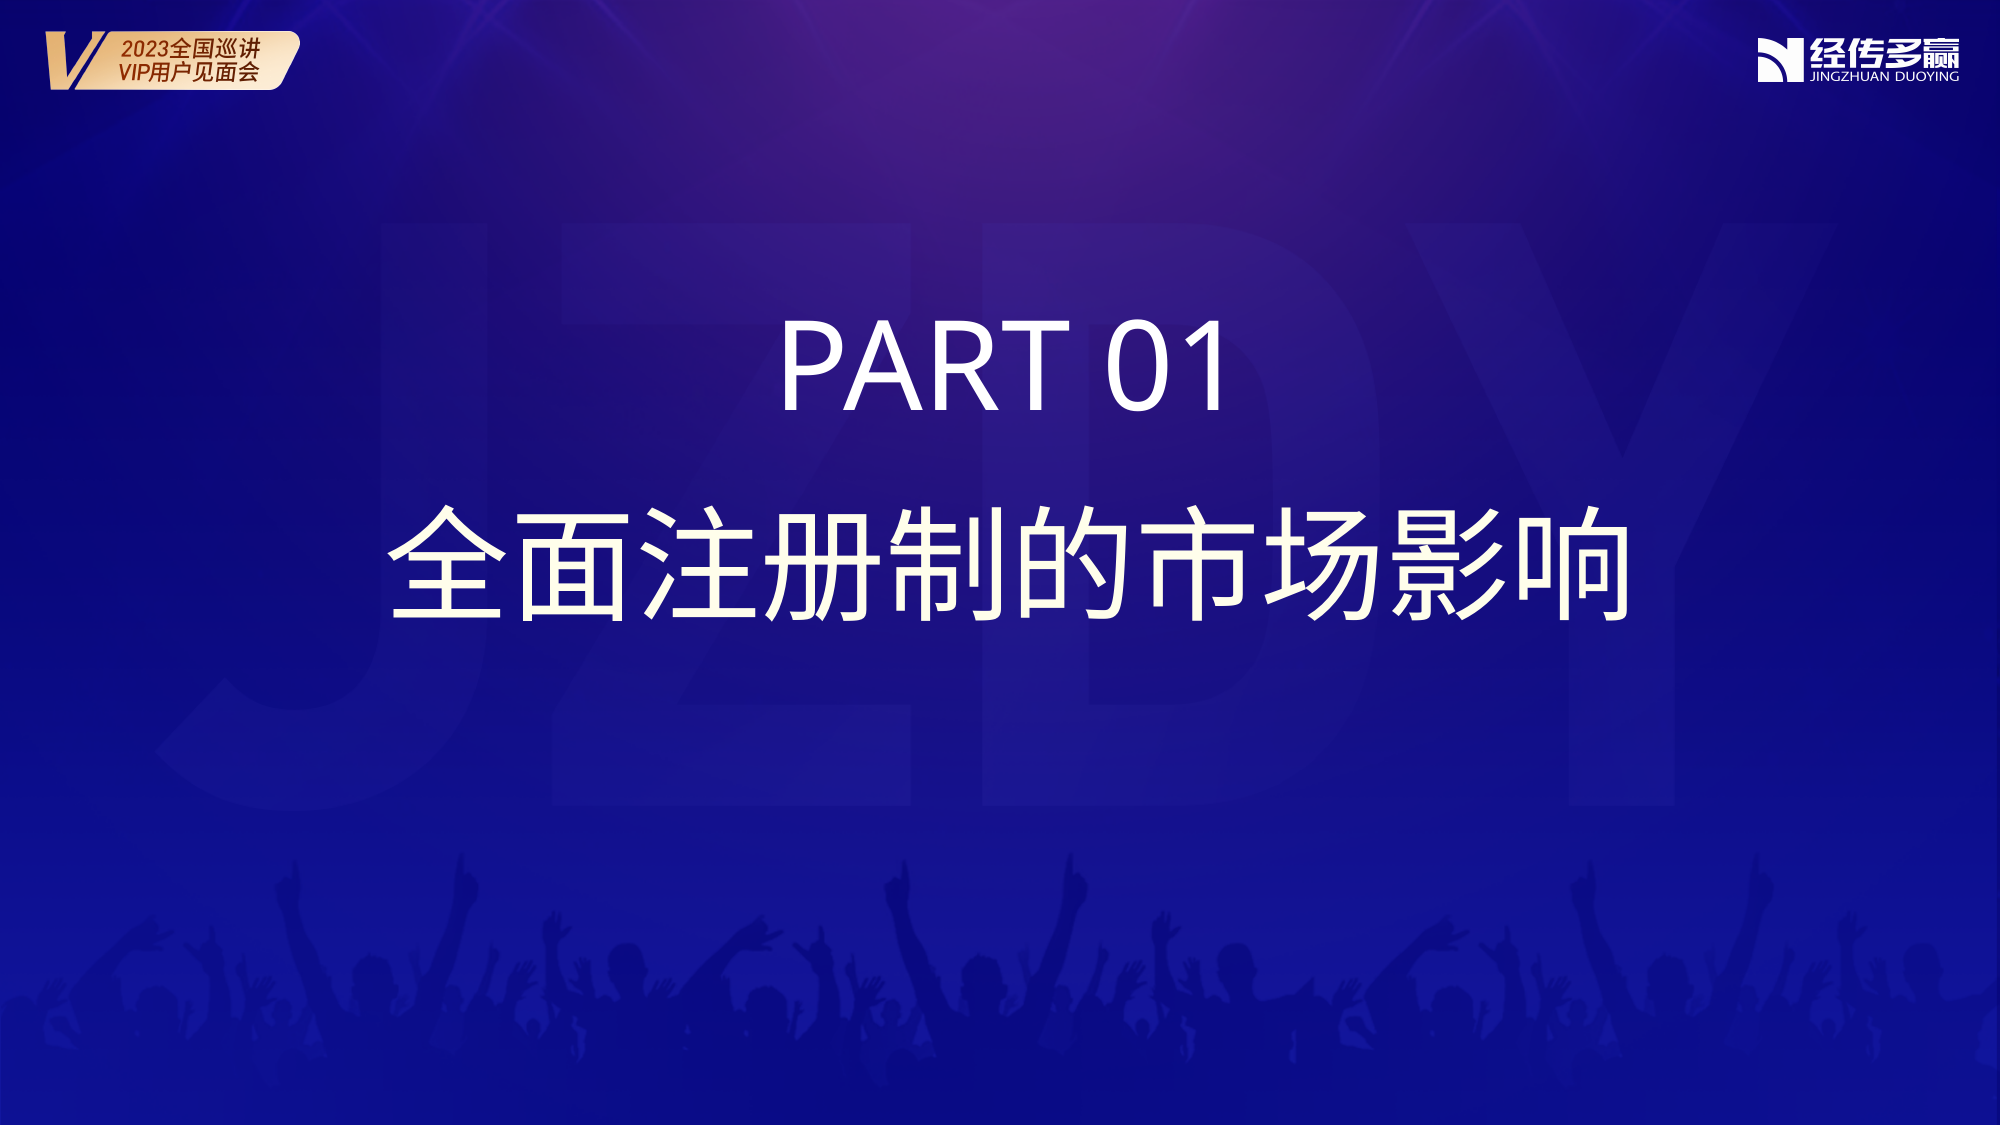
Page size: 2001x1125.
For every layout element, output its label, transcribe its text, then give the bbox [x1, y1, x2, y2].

text_box 全面注册制的市场影响 [299, 479, 1721, 644]
text_box PART 01 [703, 278, 1317, 443]
picture [0, 0, 2000, 1125]
